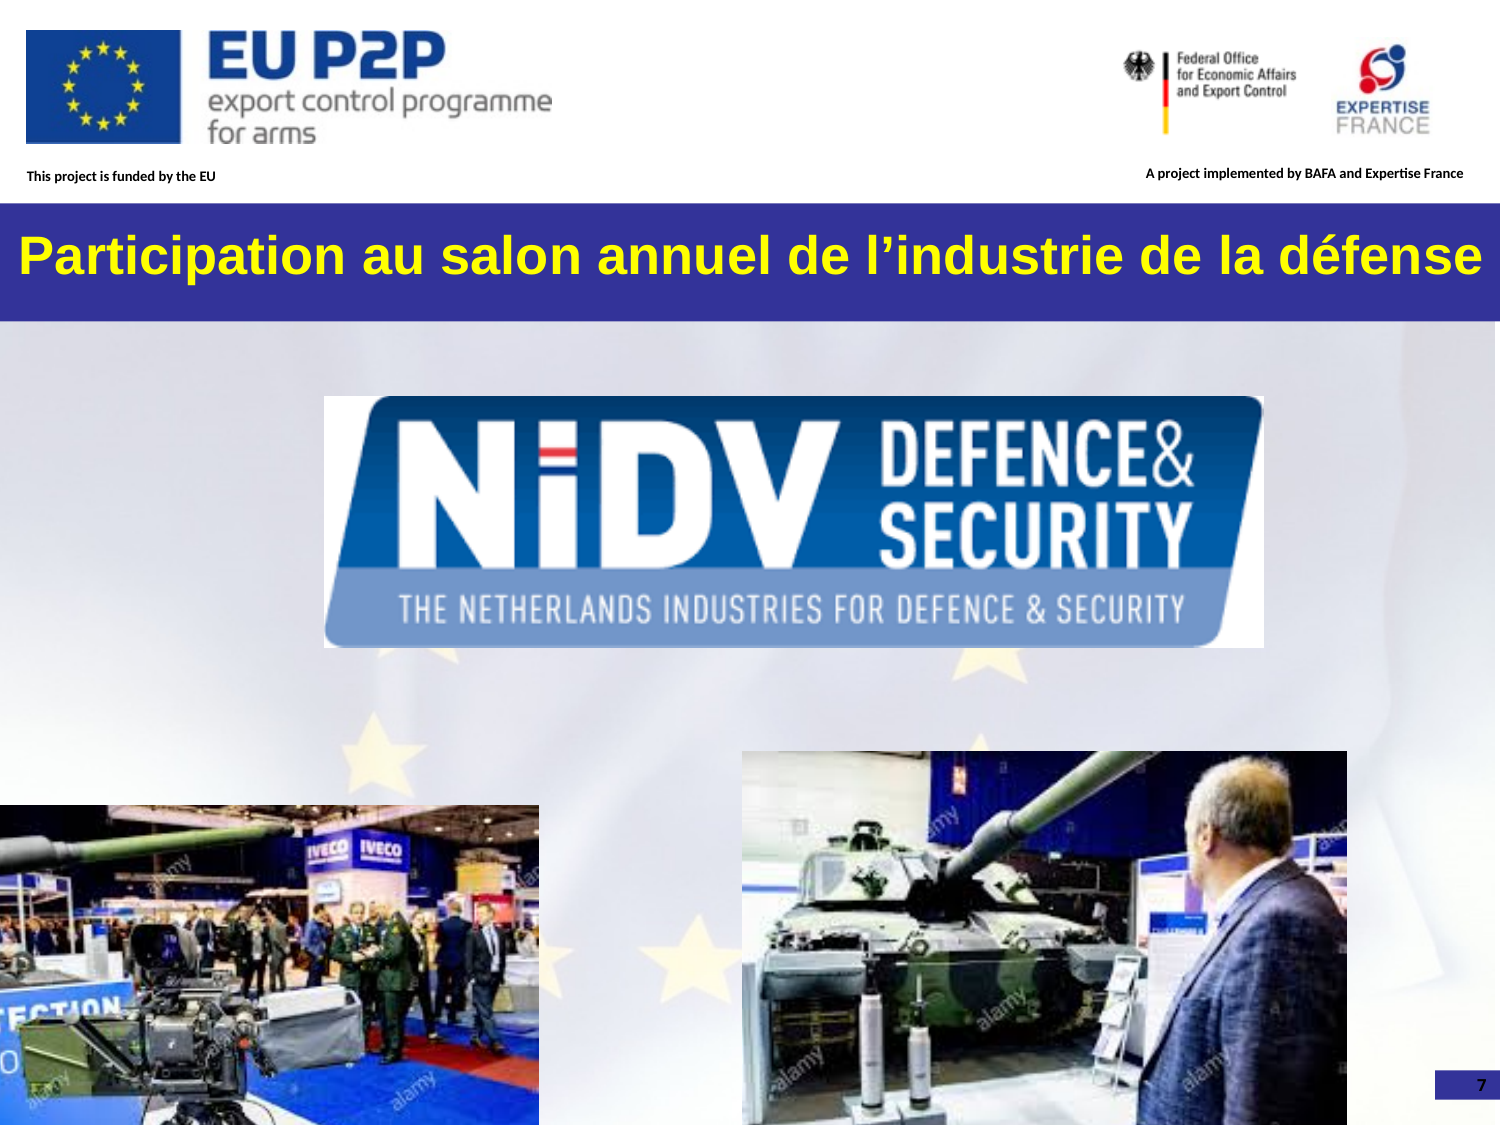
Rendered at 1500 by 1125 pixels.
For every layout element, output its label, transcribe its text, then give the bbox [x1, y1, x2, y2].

slide_number 7 [1352, 1067, 1500, 1125]
picture [0, 322, 1495, 1125]
title Participation au salon annuel de l’industrie de la défense [2, 214, 1500, 335]
list [389, 342, 1492, 1092]
picture [1100, 25, 1436, 162]
picture [26, 30, 552, 144]
